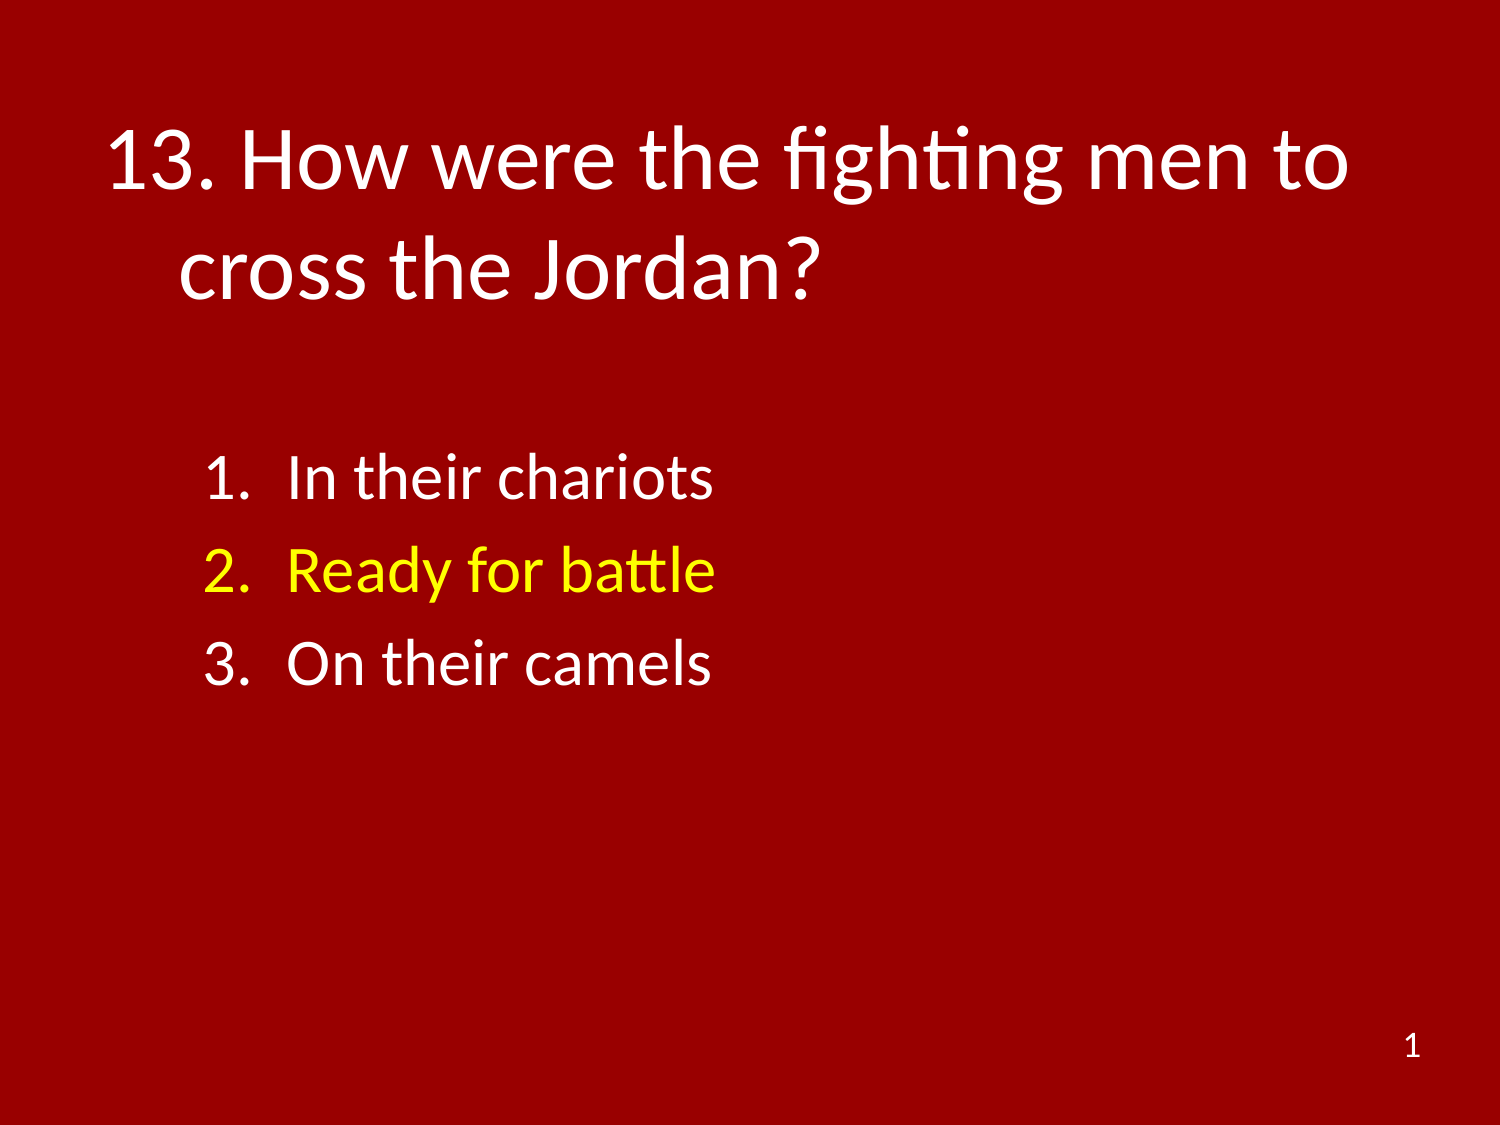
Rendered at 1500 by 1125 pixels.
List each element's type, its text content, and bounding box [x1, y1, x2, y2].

subtitle In their chariots Ready for battle On their camels [187, 425, 1350, 825]
text_box 1 [1387, 1012, 1438, 1073]
title 13. How were the fighting men to cross the Jordan? [87, 87, 1425, 329]
